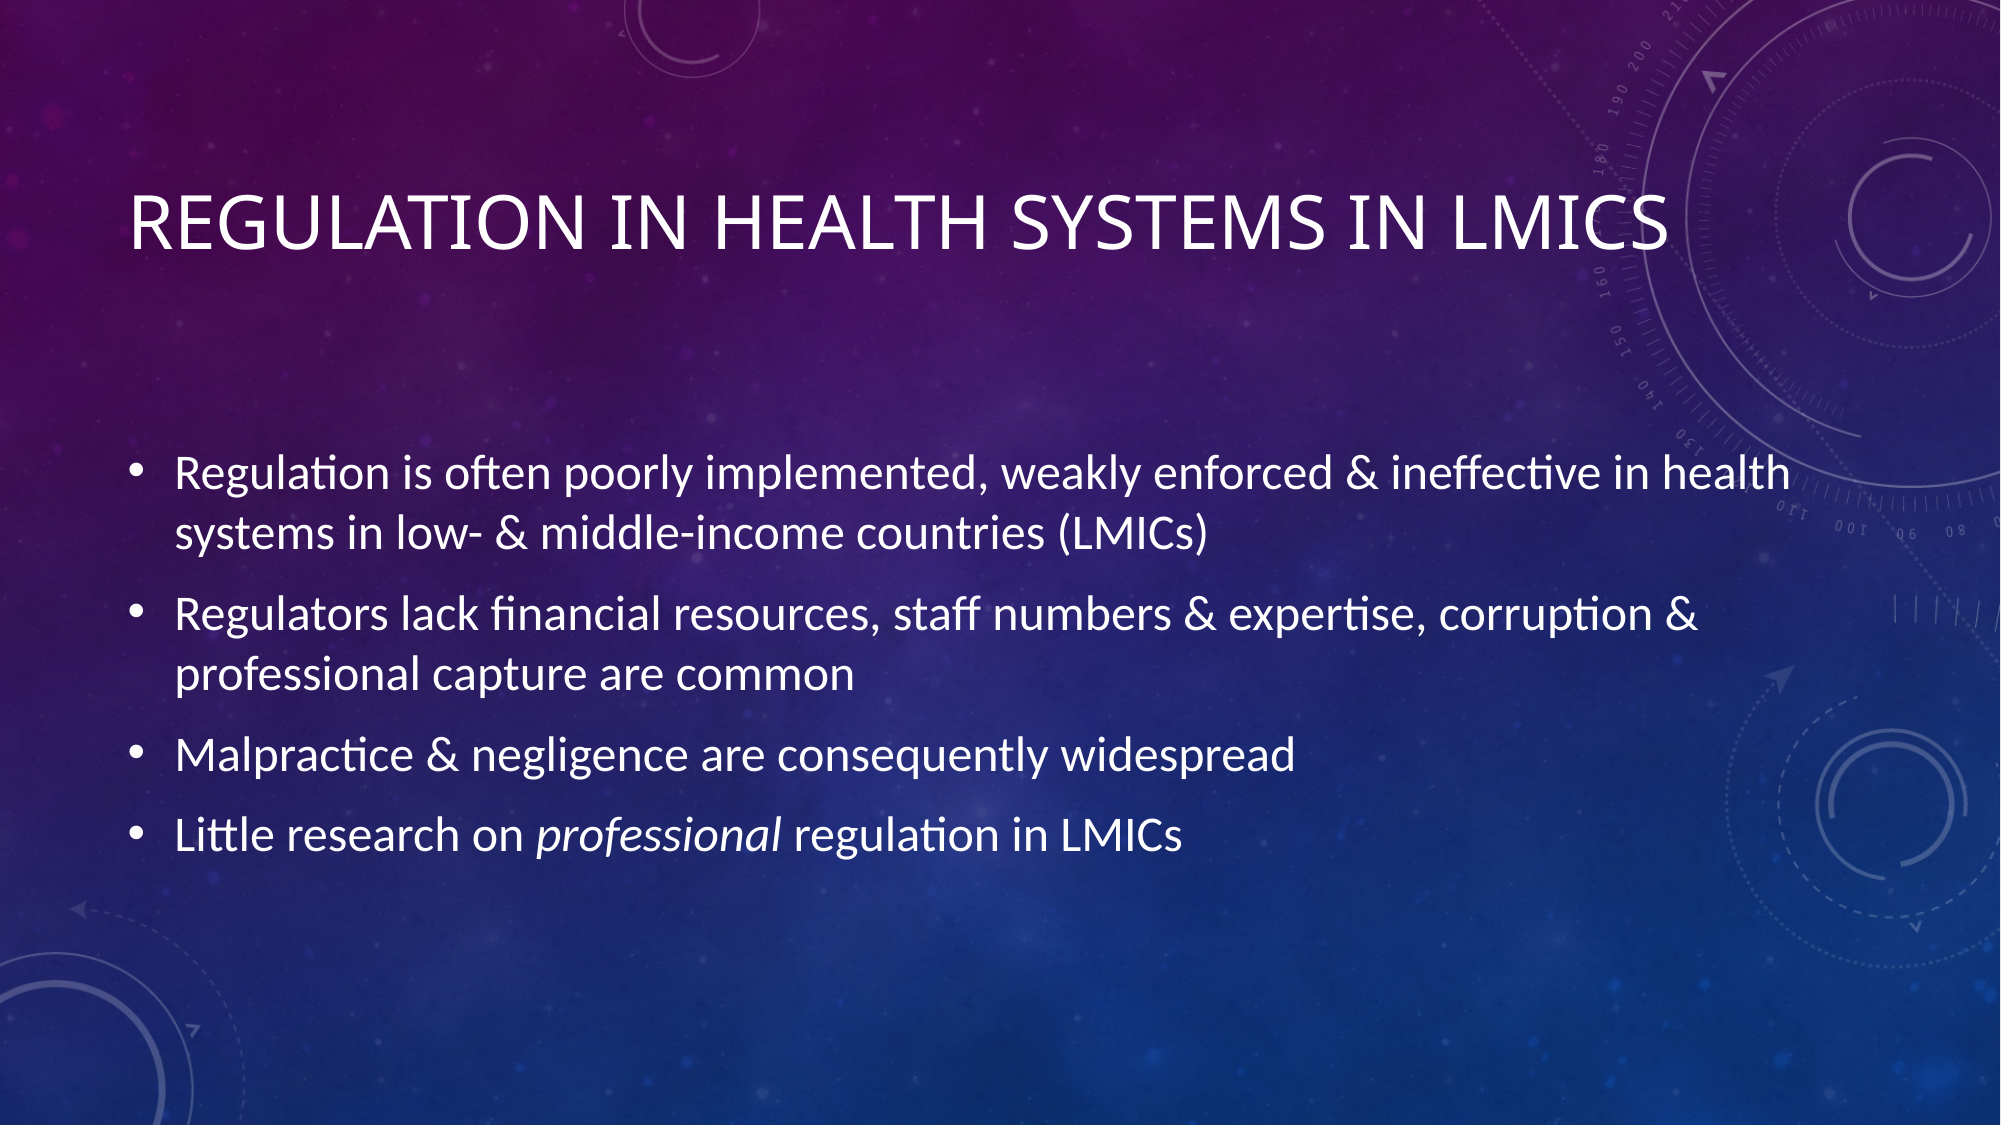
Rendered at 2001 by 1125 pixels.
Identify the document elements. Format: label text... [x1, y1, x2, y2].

list Regulation is often poorly implemented, weakly enforced & ineffective in health systems in low- & middle-income countries (LMICs) Regulators lack financial resources, staff numbers & expertise, corruption & professional capture are common Malpractice & negligence are consequently widespread Little research on professional regulation in LMICs [112, 351, 1892, 950]
picture [0, 0, 2001, 1125]
title Regulation in health Systems in LMICs [112, 99, 1775, 339]
